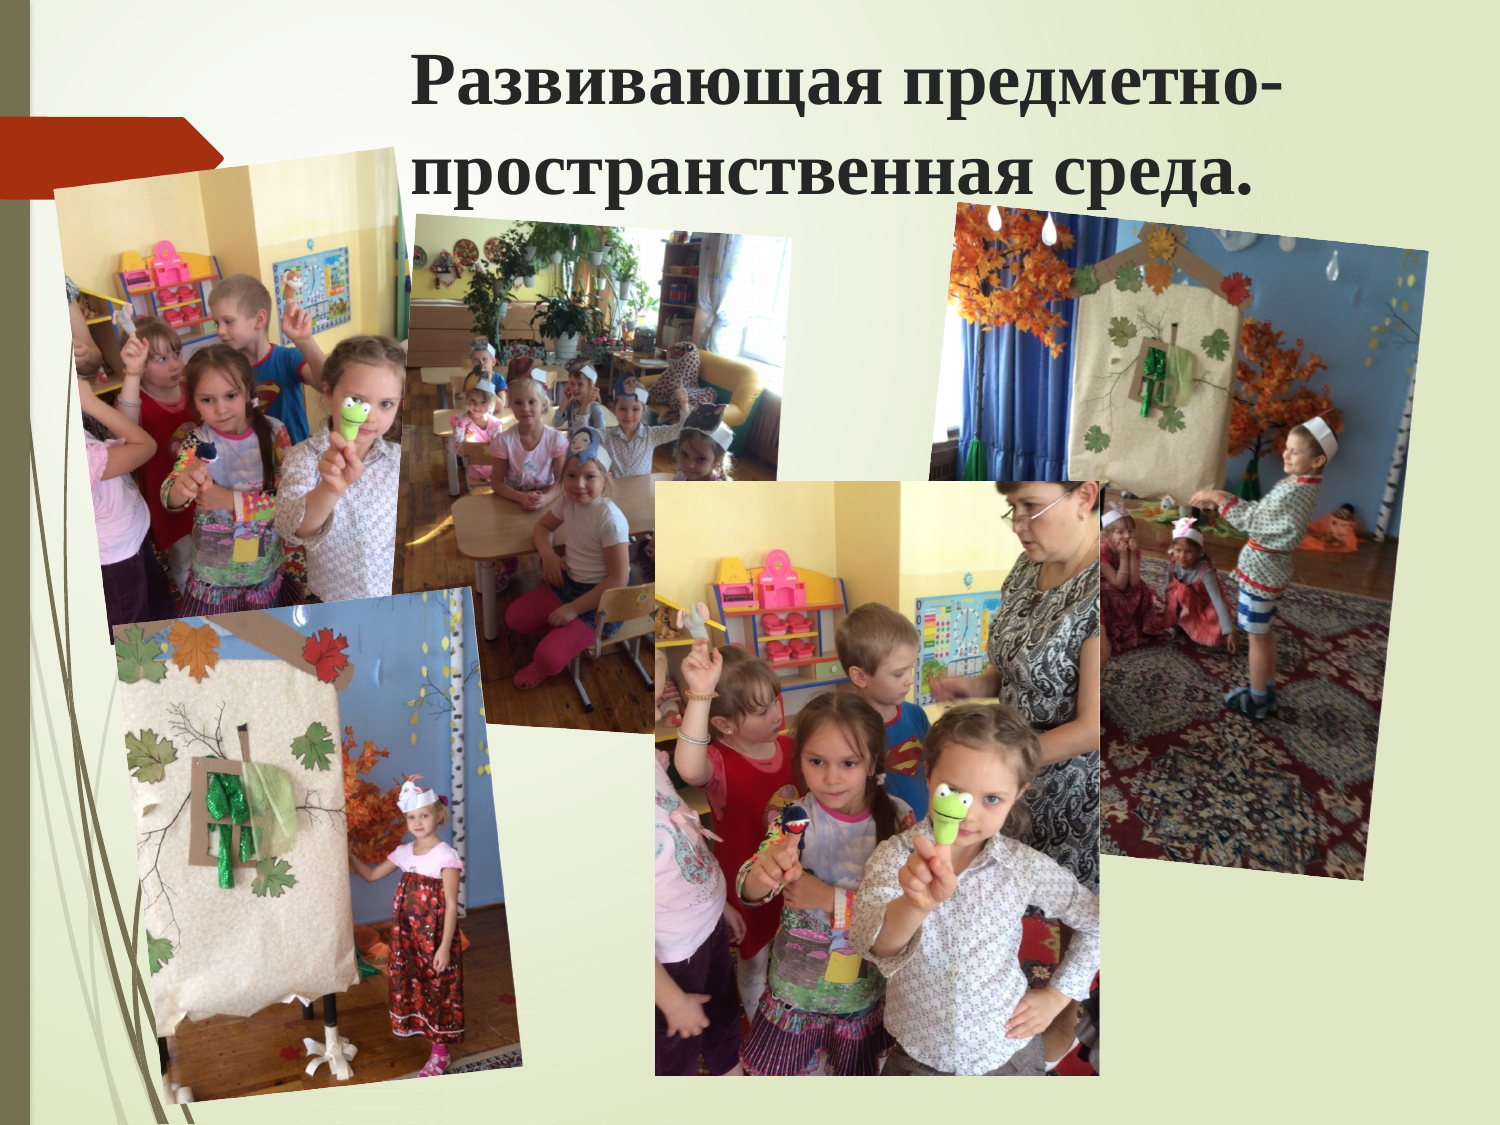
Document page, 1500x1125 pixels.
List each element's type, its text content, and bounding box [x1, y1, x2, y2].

picture [54, 147, 1429, 1105]
title Развивающая предметно-пространственная среда. [395, 21, 1477, 232]
